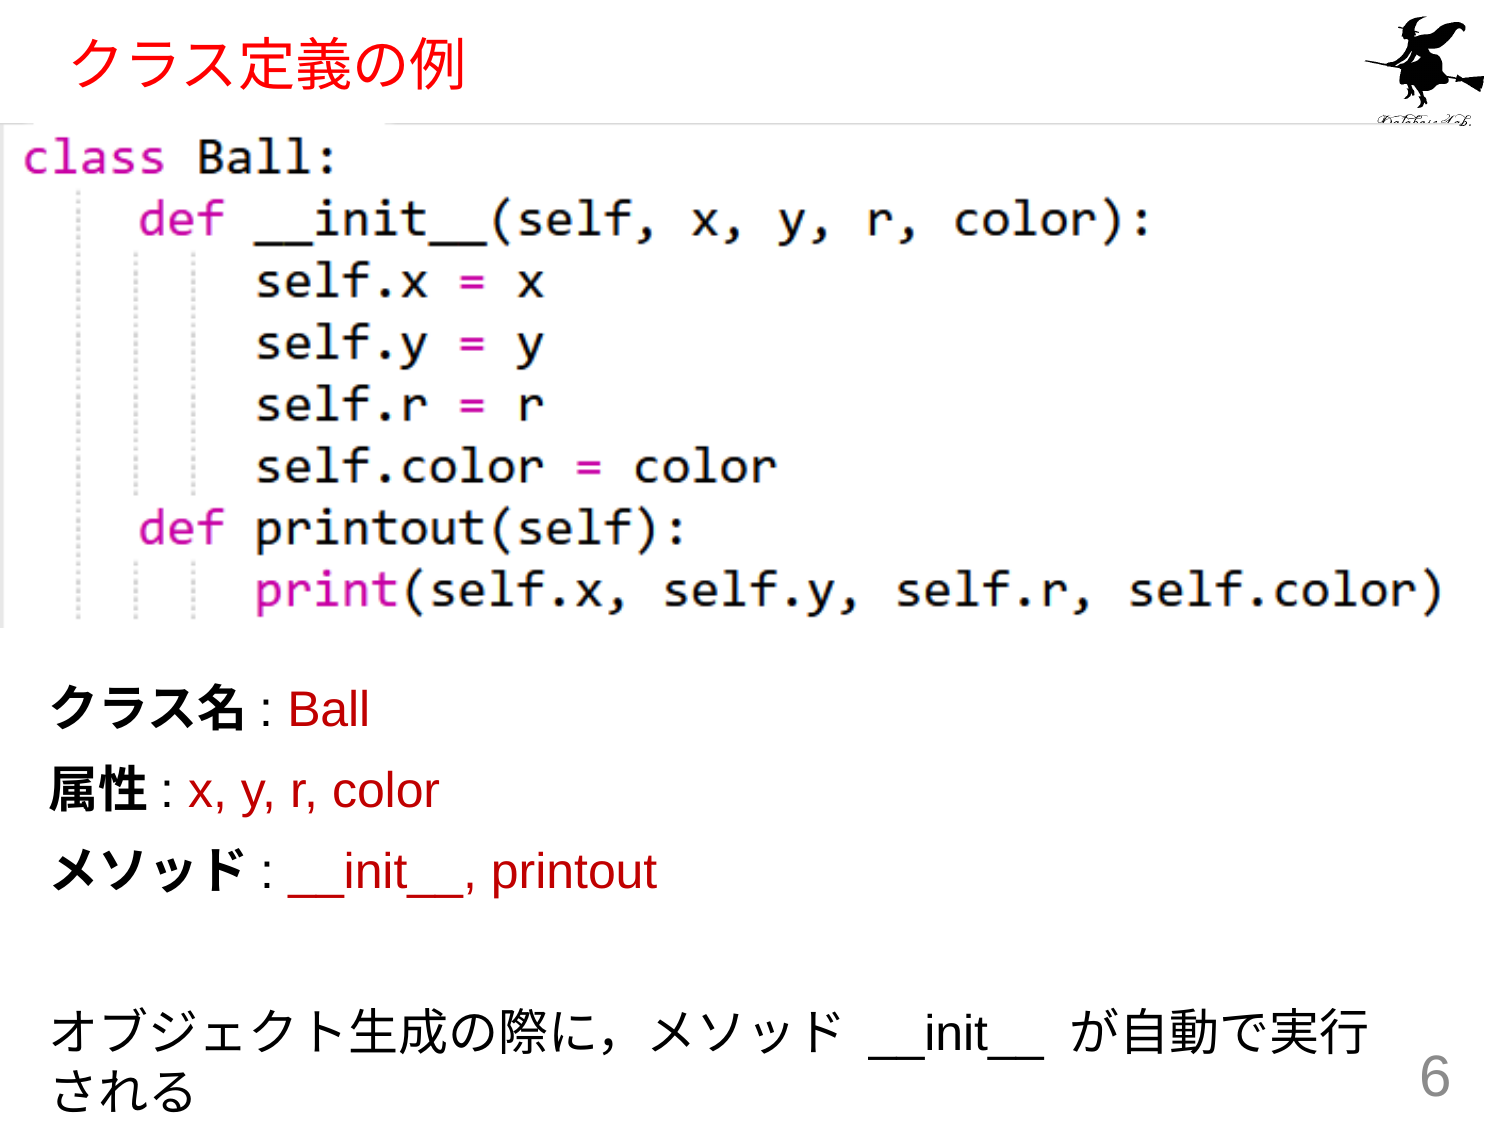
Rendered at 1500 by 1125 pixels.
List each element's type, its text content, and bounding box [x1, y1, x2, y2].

slide_number 6 [1129, 1042, 1467, 1103]
title クラス定義の例 [52, 28, 1441, 106]
list クラス名: Ball 属性: x, y, r, color メソッド: __init__, printout オブジェクト生成の際に，メソッド __init__ が自動で実行される [33, 669, 1387, 757]
picture [0, 14, 1486, 629]
